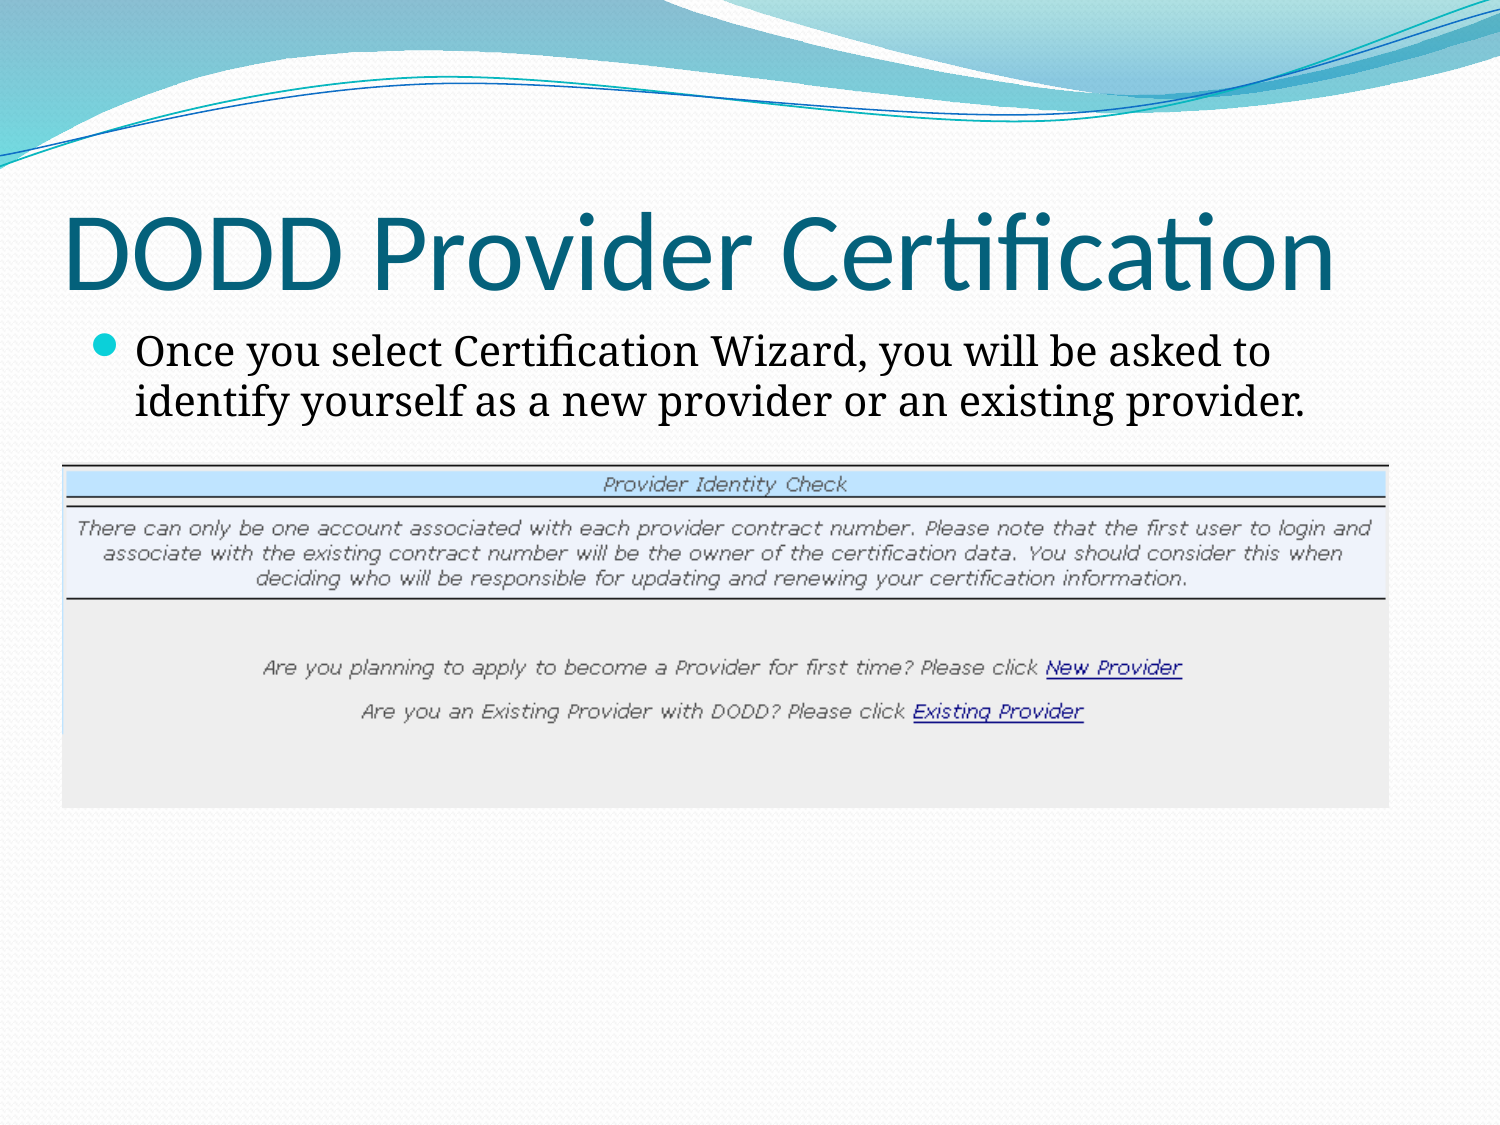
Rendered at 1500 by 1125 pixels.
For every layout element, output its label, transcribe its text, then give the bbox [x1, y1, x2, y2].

title DODD Provider Certification [62, 149, 1413, 313]
picture [62, 462, 1390, 809]
list Once you select Certification Wizard, you will be asked to identify yourself as a new provider or an existing provider. [75, 317, 1425, 1038]
title DODD Provider Search [75, 466, 1394, 822]
